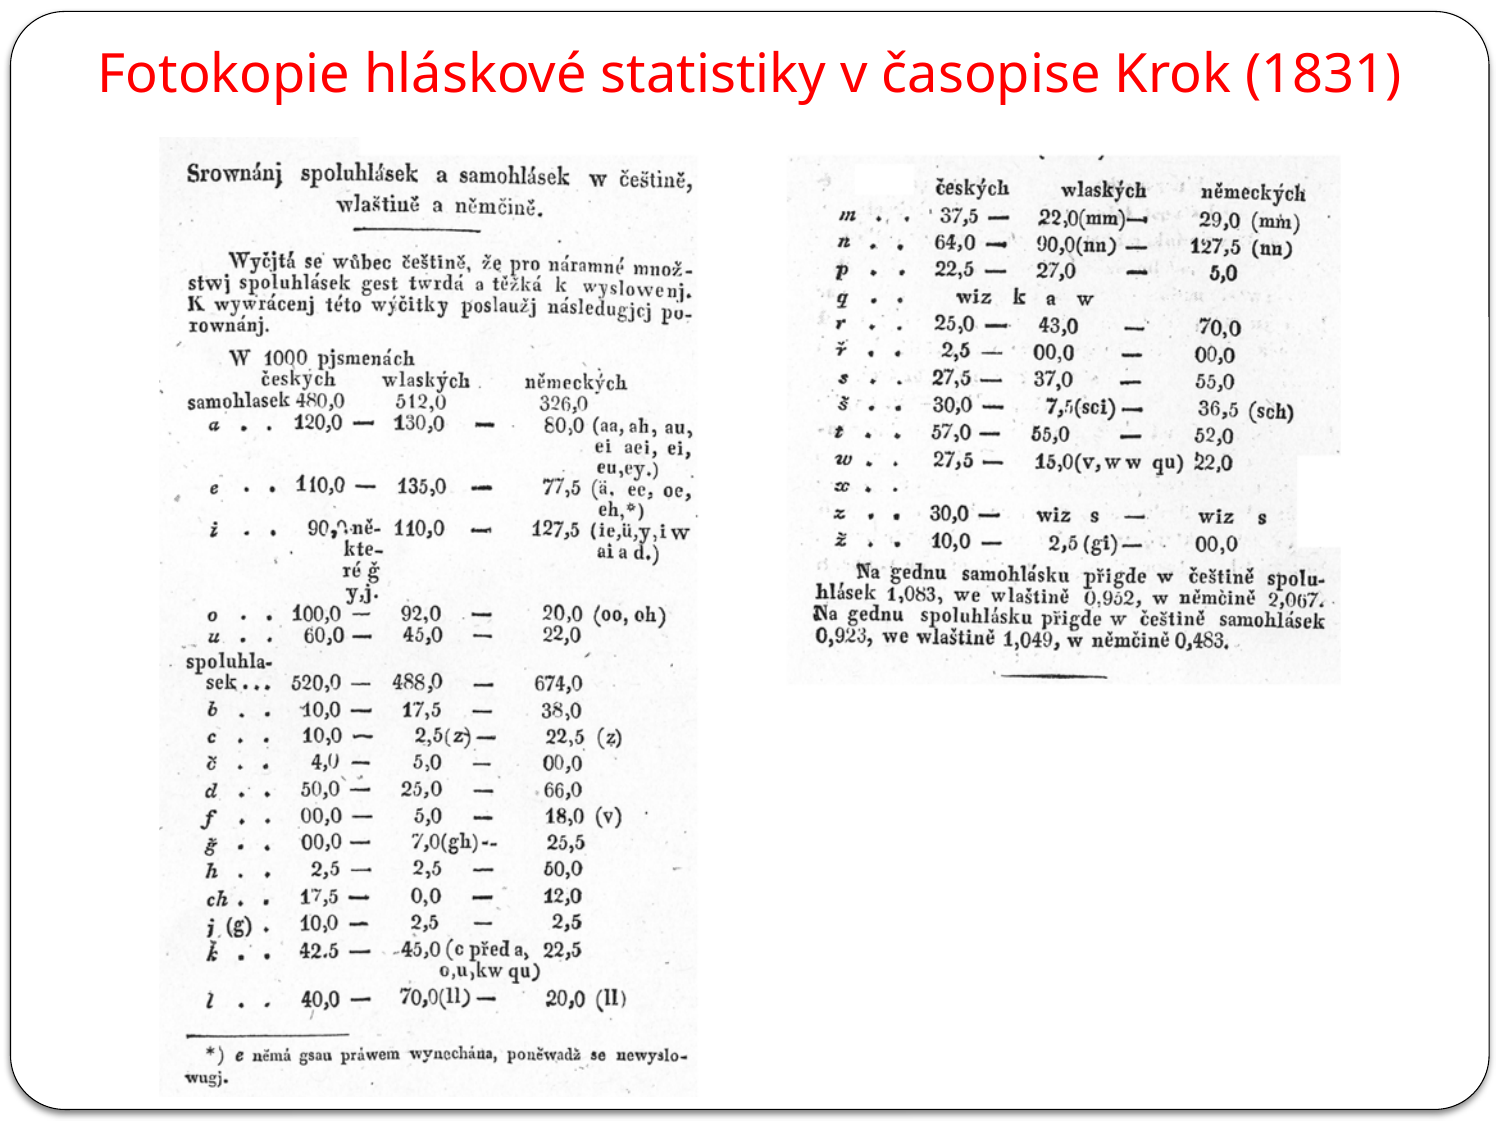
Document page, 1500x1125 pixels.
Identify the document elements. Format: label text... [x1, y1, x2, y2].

picture [159, 136, 1341, 1097]
list Fotokopie hláskové statistiky v časopise Krok (1831) [53, 31, 1447, 114]
